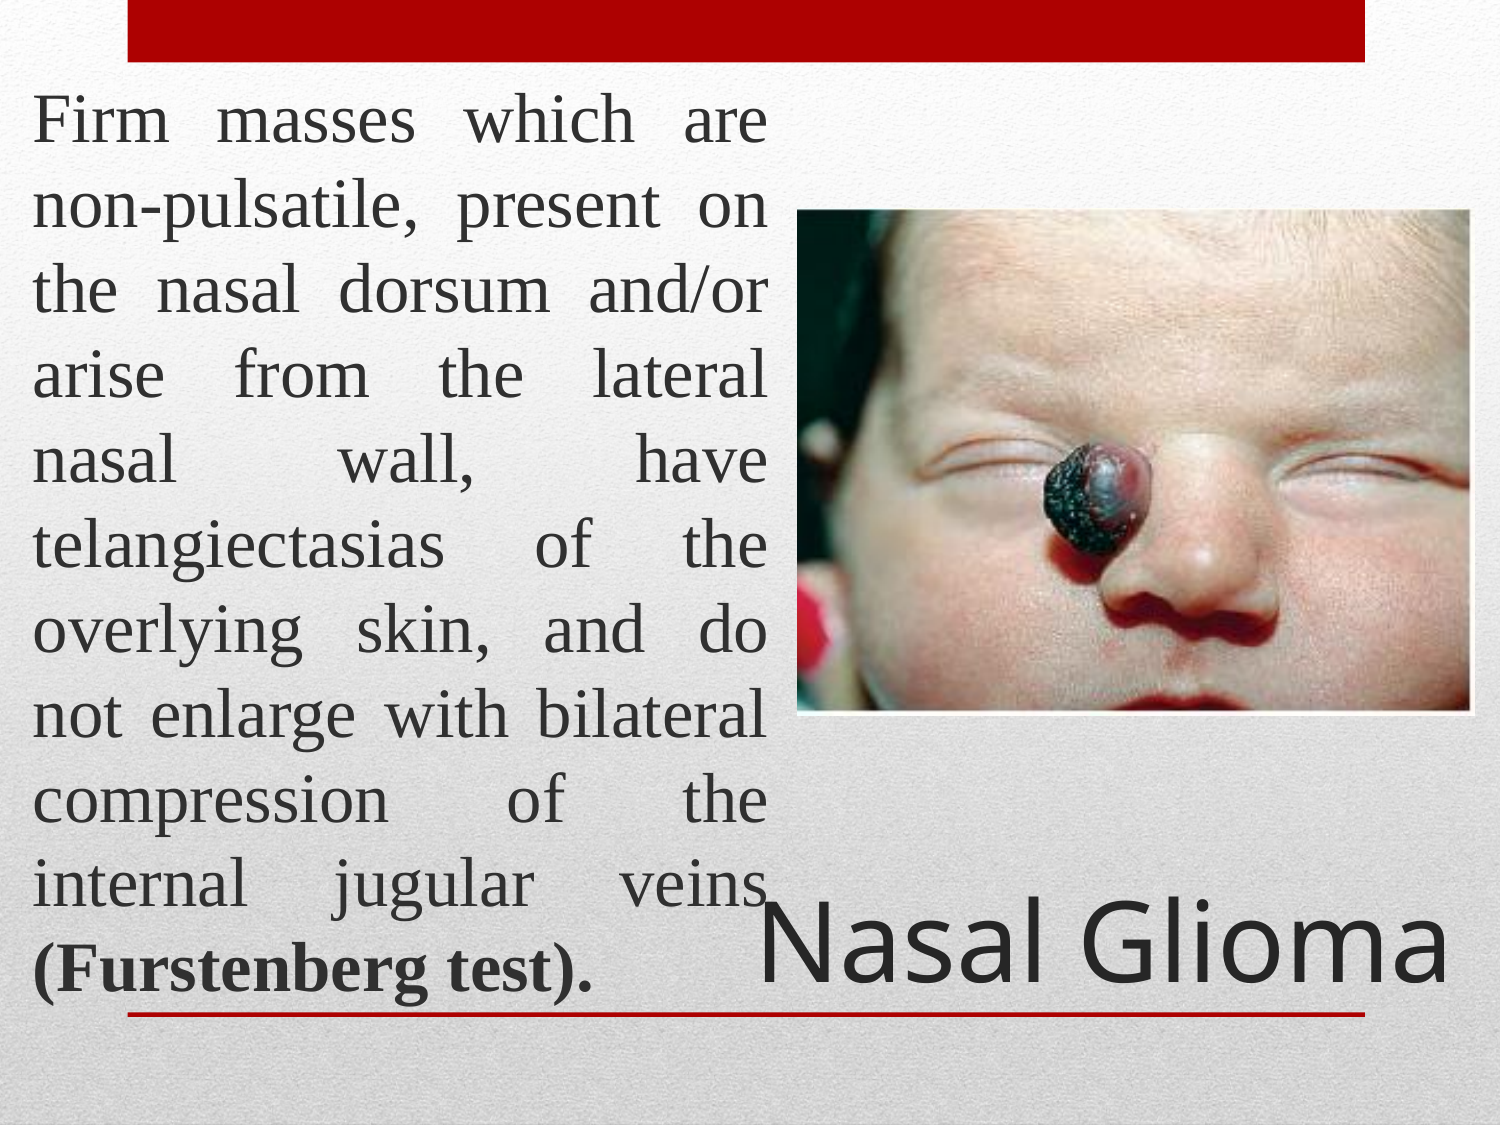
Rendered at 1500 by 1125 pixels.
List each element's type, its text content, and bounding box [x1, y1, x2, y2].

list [796, 207, 1476, 717]
title Nasal Glioma [726, 775, 1483, 1013]
list Firm masses which are non-pulsatile, present on the nasal dorsum and/or arise from the lateral nasal wall, have telangiectasias of the overlying skin, and do not enlarge with bilateral compression of the internal jugular veins (Furstenberg test). [17, 78, 786, 1000]
